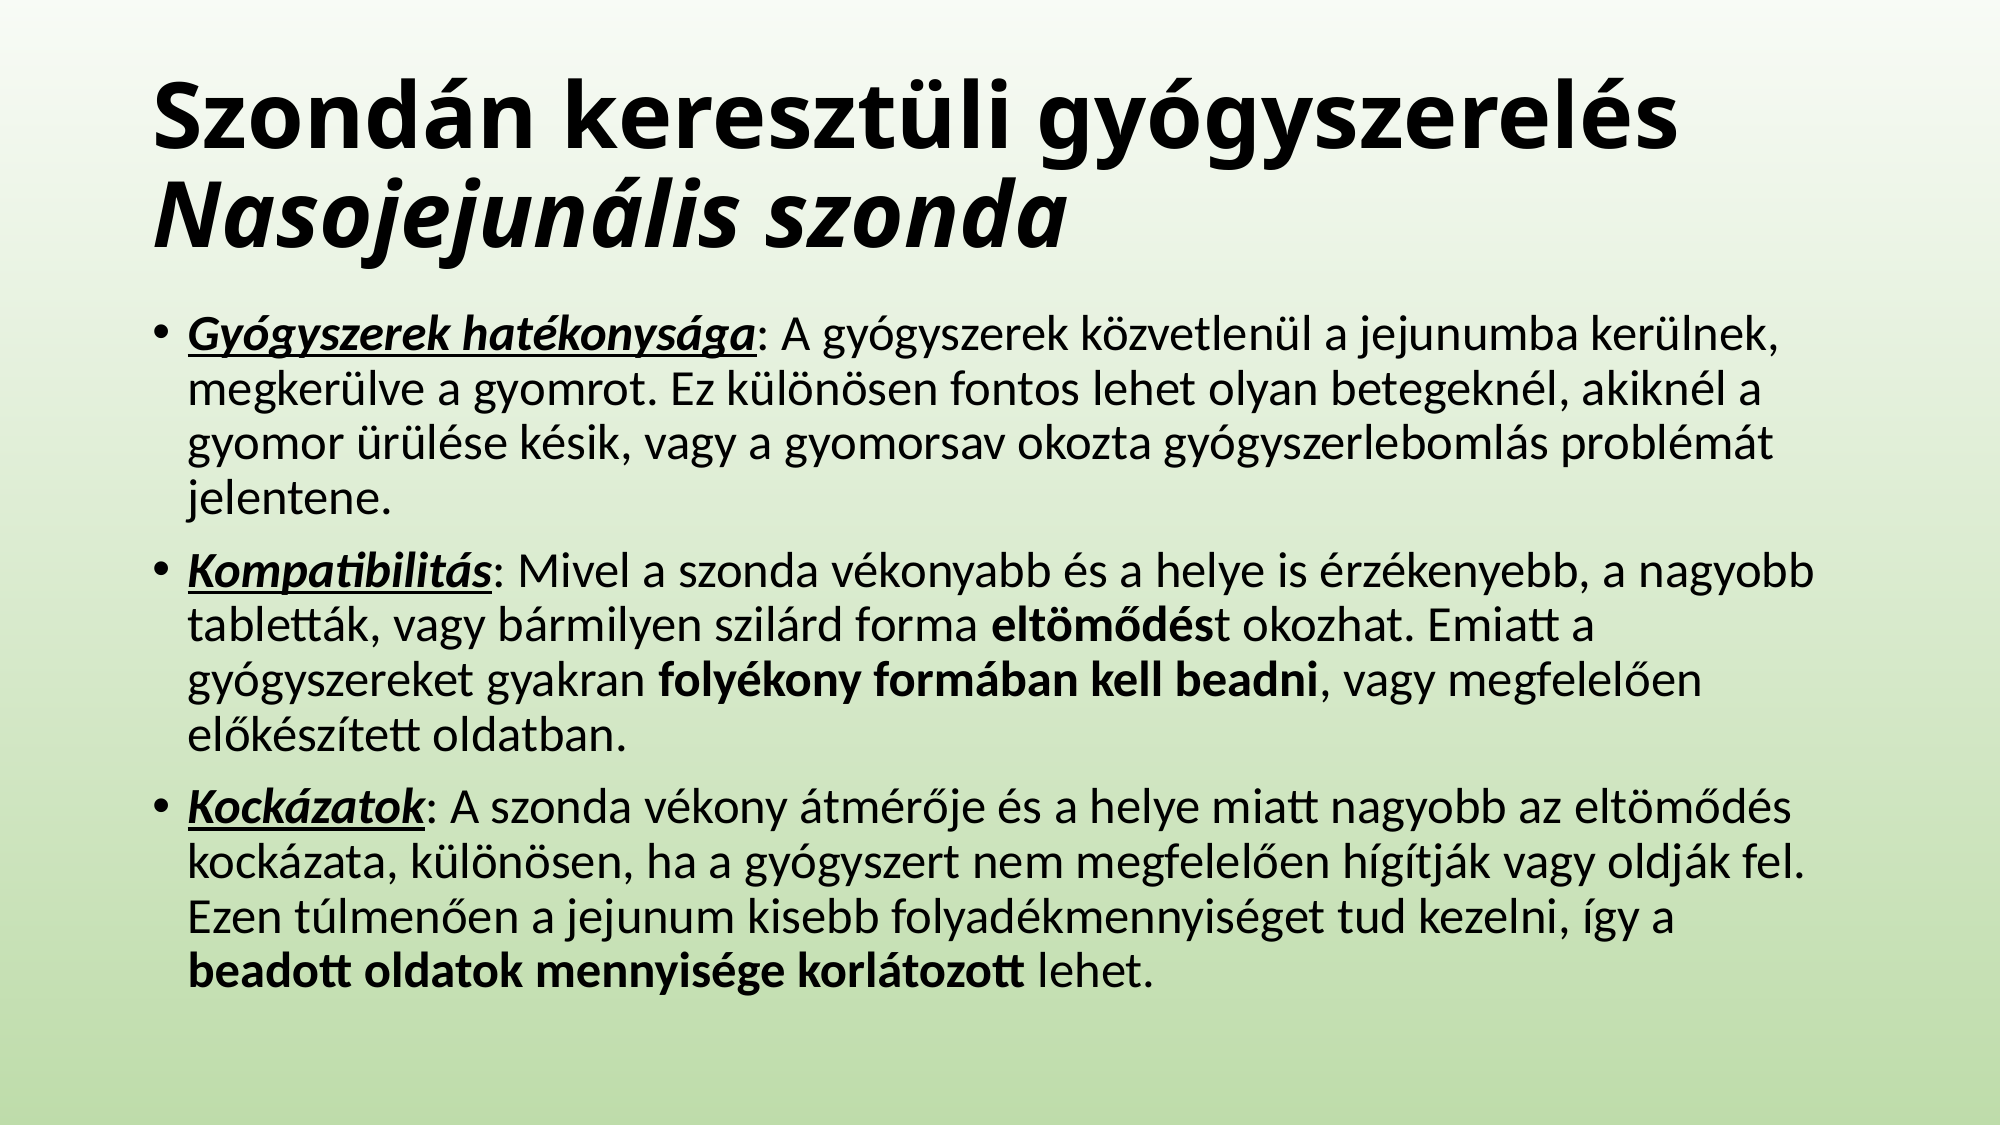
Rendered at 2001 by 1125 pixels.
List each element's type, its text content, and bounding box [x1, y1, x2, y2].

title Szondán keresztüli gyógyszerelés Nasojejunális szonda [137, 59, 1863, 278]
list Gyógyszerek hatékonysága: A gyógyszerek közvetlenül a jejunumba kerülnek, megkerülve a gyomrot. Ez különösen fontos lehet olyan betegeknél, akiknél a gyomor ürülése késik, vagy a gyomorsav okozta gyógyszerlebomlás problémát jelentene. Kompatibilitás: Mivel a szonda vékonyabb és a helye is érzékenyebb, a nagyobb tabletták, vagy bármilyen szilárd forma eltömődést okozhat. Emiatt a gyógyszereket gyakran folyékony formában kell beadni, vagy megfelelően előkészített oldatban. Kockázatok: A szonda vékony átmérője és a helye miatt nagyobb az eltömődés kockázata, különösen, ha a gyógyszert nem megfelelően hígítják vagy oldják fel. Ezen túlmenően a jejunum kisebb folyadékmennyiséget tud kezelni, így a beadott oldatok mennyisége korlátozott lehet. [137, 299, 1863, 1014]
